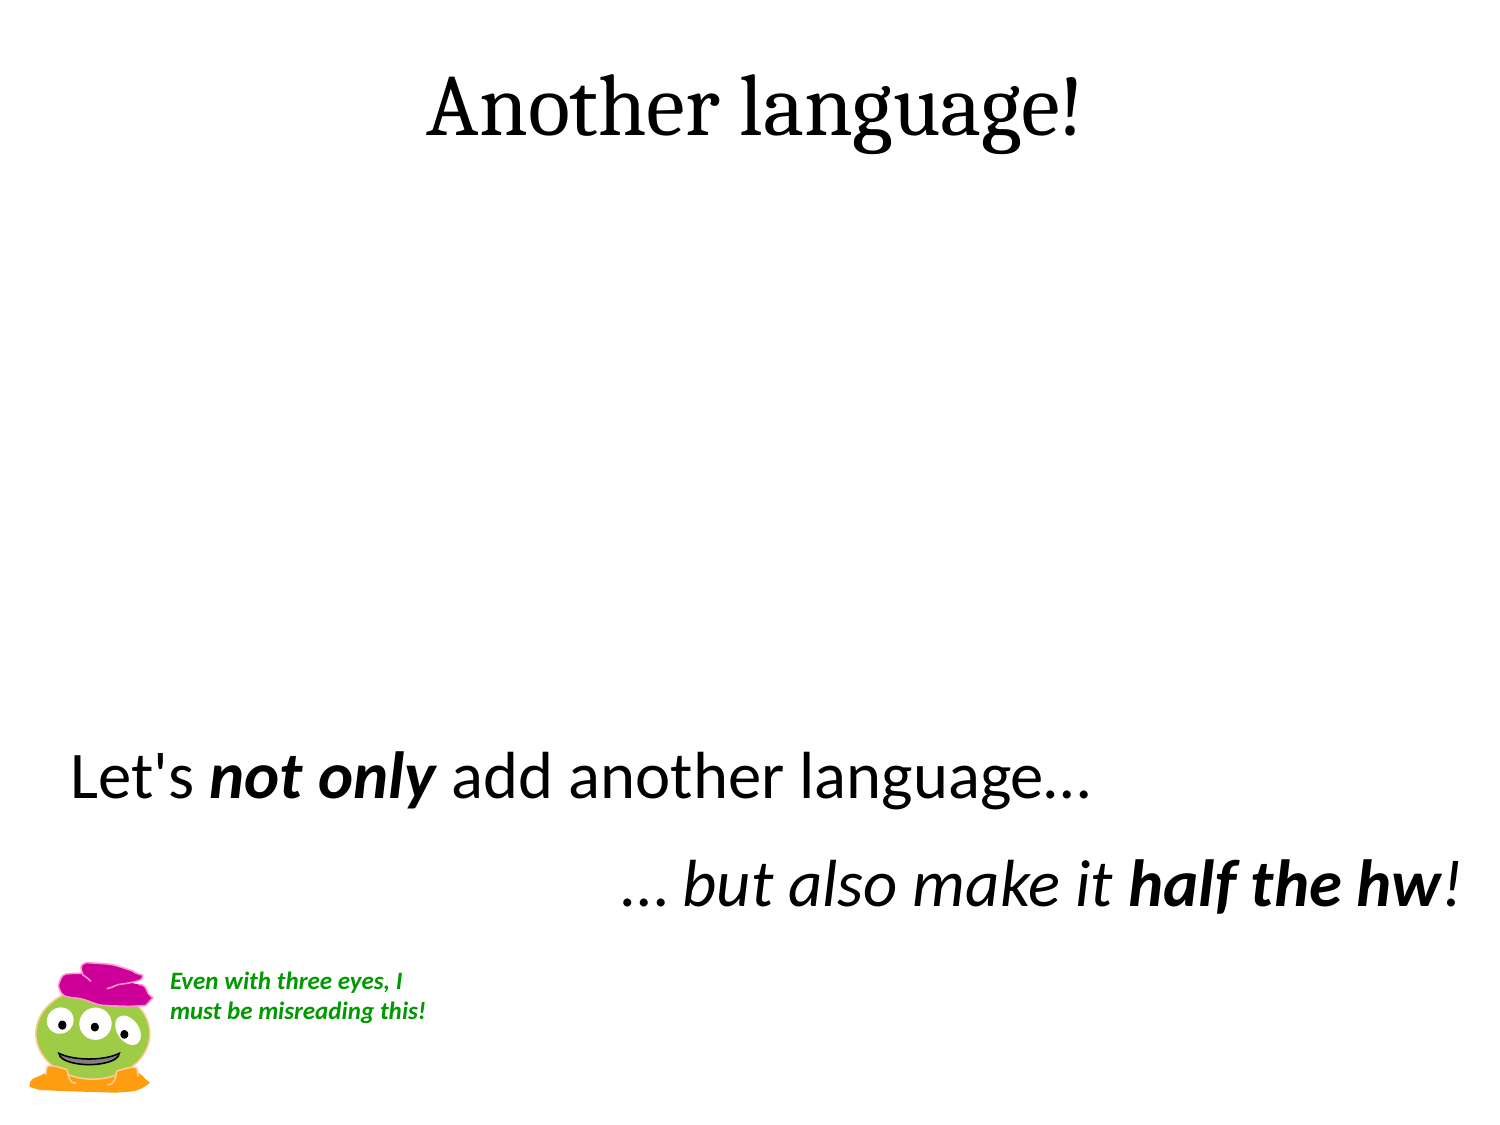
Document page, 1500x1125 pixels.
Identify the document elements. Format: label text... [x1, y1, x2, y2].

text_box Even with three eyes, I must be misreading this! [155, 957, 447, 1032]
text_box … but also make it half the hw! [580, 832, 1478, 927]
text_box Another language! [137, 40, 1375, 160]
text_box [30, 962, 154, 1093]
text_box Let's not only add another language… [56, 724, 1338, 820]
